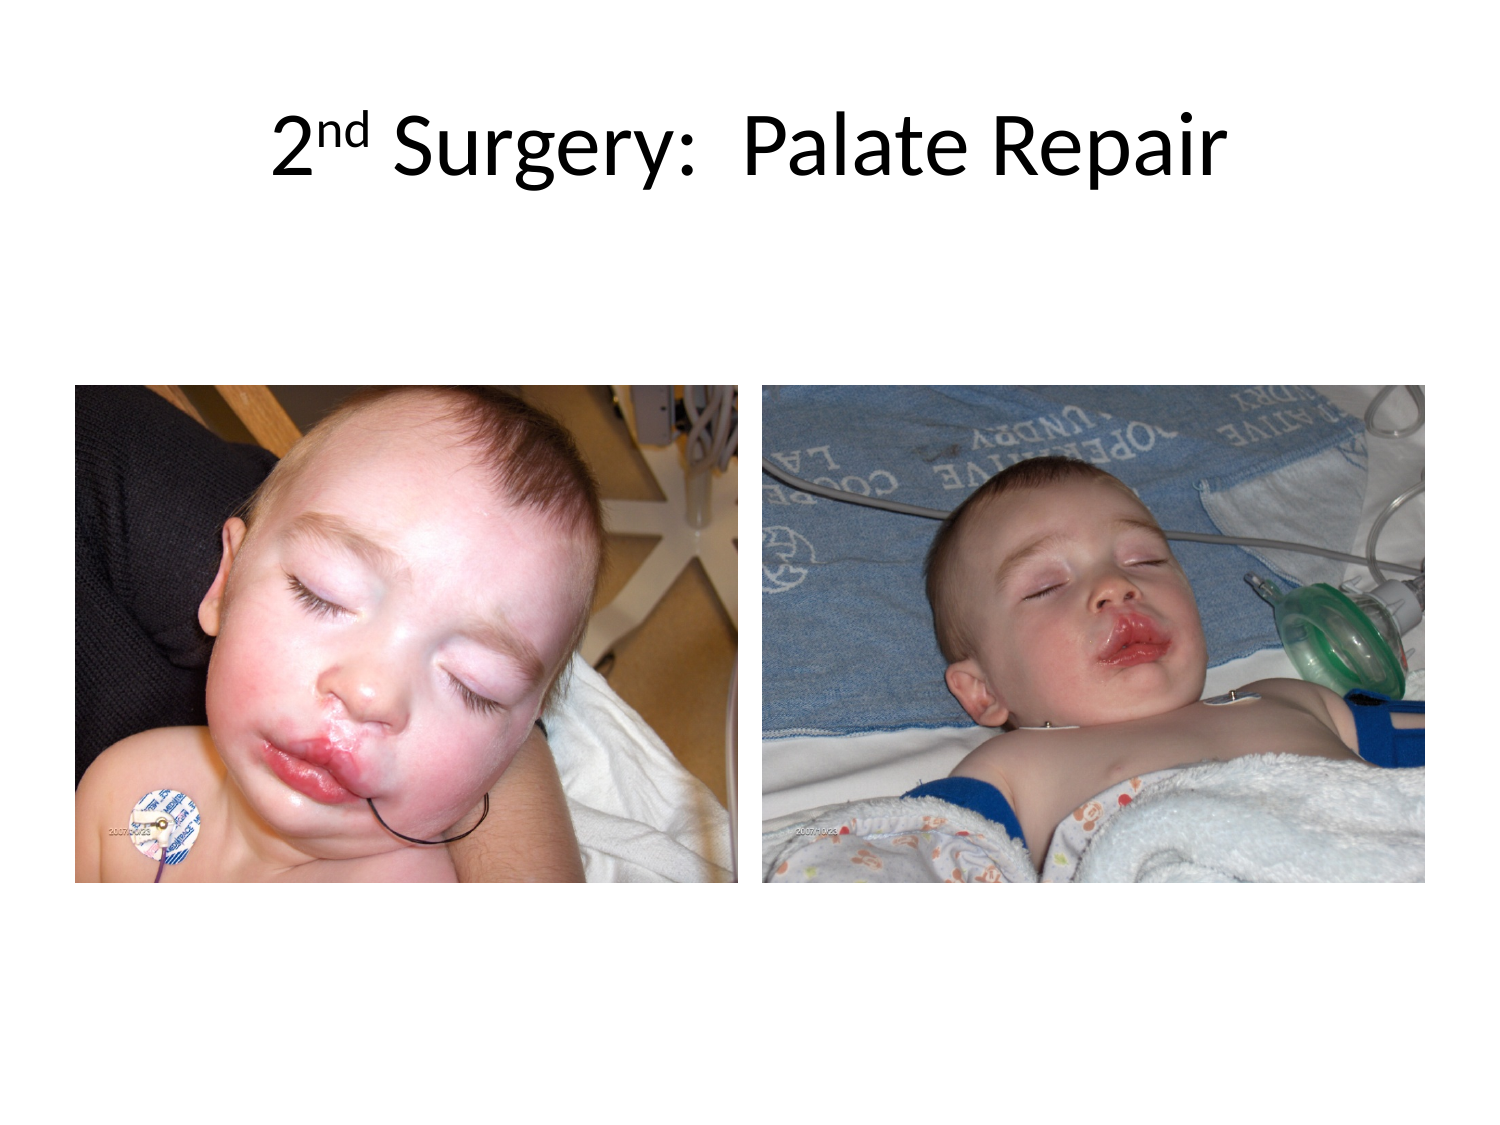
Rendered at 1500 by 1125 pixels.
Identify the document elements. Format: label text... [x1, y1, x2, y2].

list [74, 384, 738, 883]
title 2nd Surgery: Palate Repair [75, 45, 1425, 233]
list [762, 384, 1426, 883]
